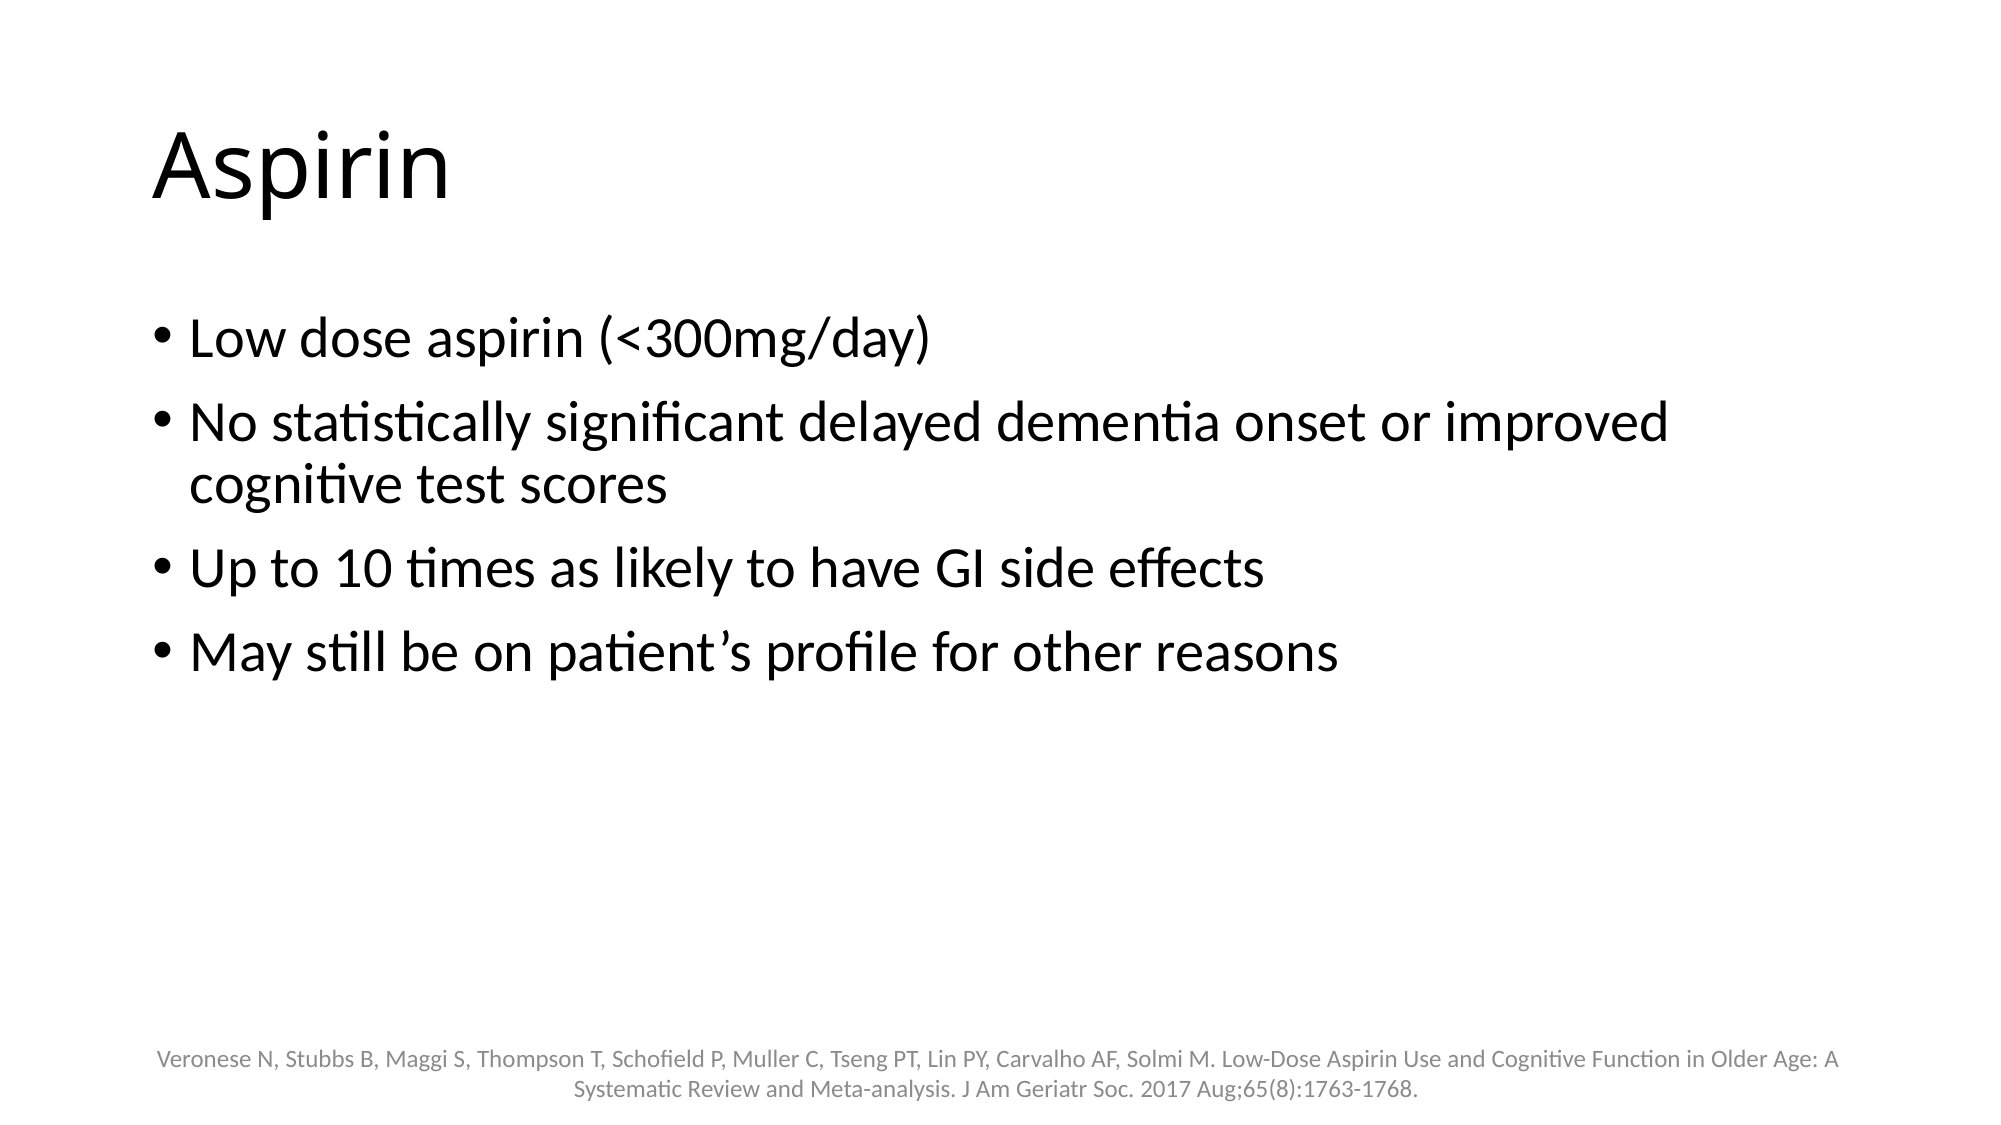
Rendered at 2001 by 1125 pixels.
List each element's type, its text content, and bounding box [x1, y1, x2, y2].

list Low dose aspirin (<300mg/day) No statistically significant delayed dementia onset or improved cognitive test scores Up to 10 times as likely to have GI side effects May still be on patient’s profile for other reasons [137, 299, 1863, 1014]
title Aspirin [137, 59, 1863, 278]
footer Veronese N, Stubbs B, Maggi S, Thompson T, Schofield P, Muller C, Tseng PT, Lin PY, Carvalho AF, Solmi M. Low-Dose Aspirin Use and Cognitive Function in Older Age: A Systematic Review and Meta-analysis. J Am Geriatr Soc. 2017 Aug;65(8):1763-1768. [137, 1042, 1863, 1103]
